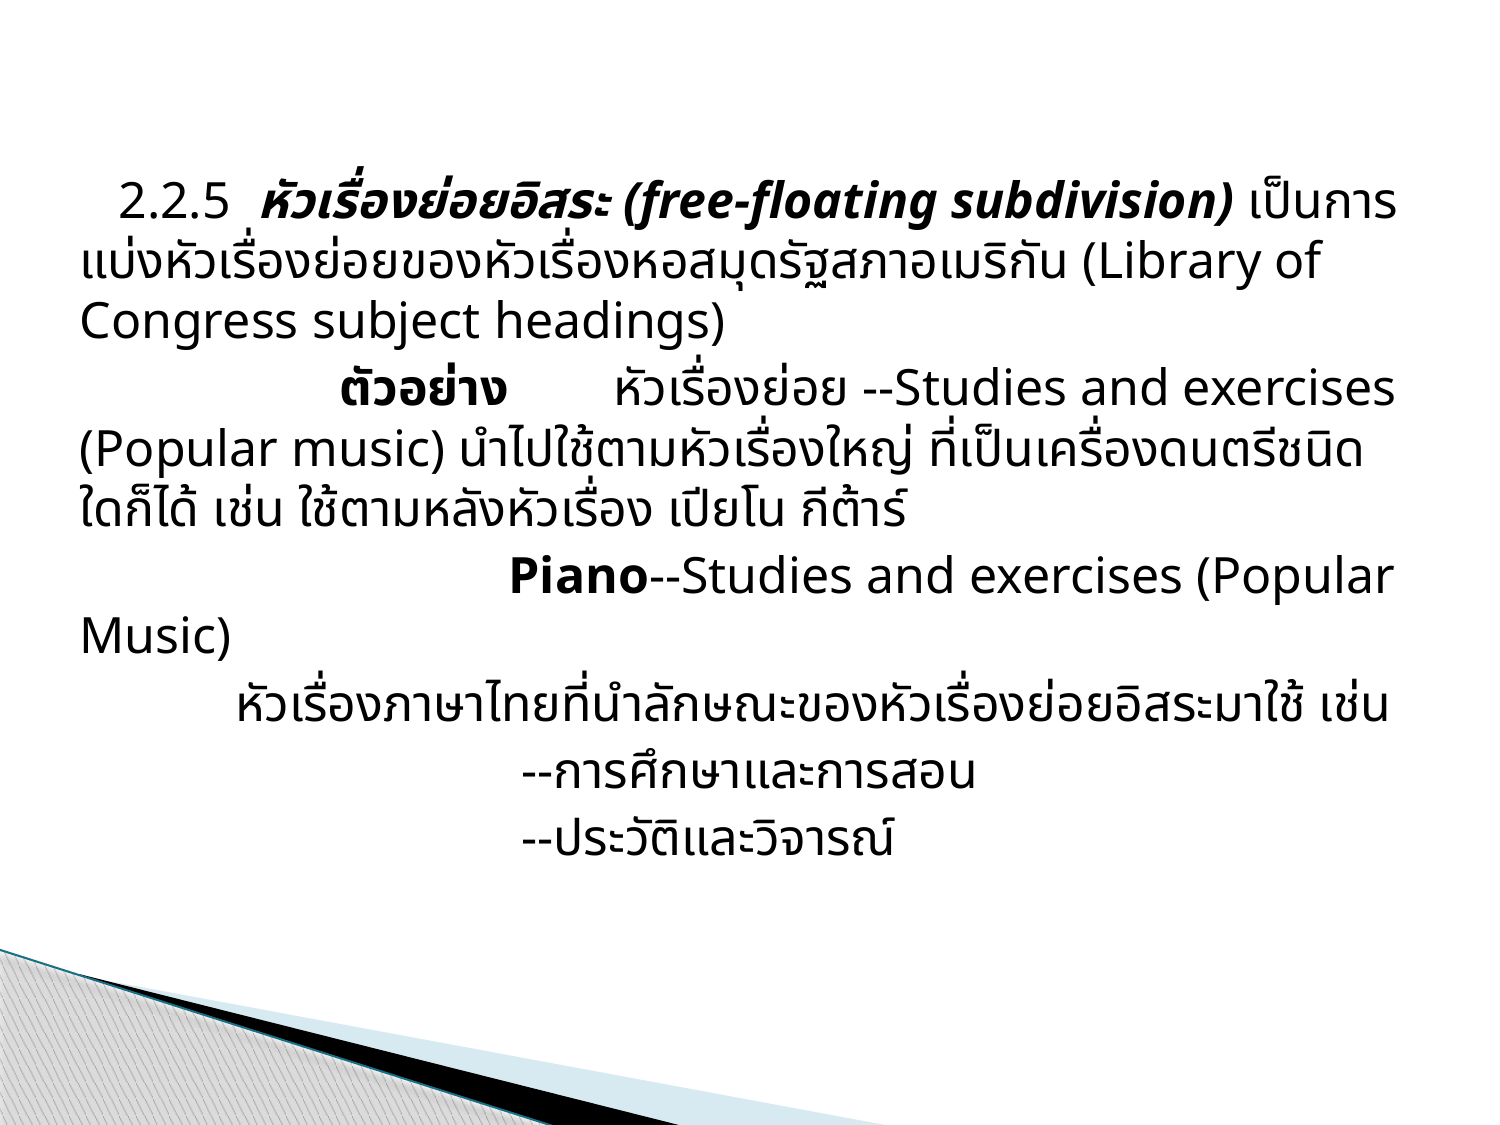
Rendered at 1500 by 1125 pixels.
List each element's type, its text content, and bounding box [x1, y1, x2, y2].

list 2.2.5 หัวเรื่องย่อยอิสระ (free-floating subdivision) เป็นการแบ่งหัวเรื่องย่อยของหัวเรื่องหอสมุดรัฐสภาอเมริกัน (Library of Congress subject headings) ตัวอย่าง หัวเรื่องย่อย --Studies and exercises (Popular music) นำไปใช้ตามหัวเรื่องใหญ่ ที่เป็นเครื่องดนตรีชนิดใดก็ได้ เช่น ใช้ตามหลังหัวเรื่อง เปียโน กีต้าร์ Piano--Studies and exercises (Popular Music) หัวเรื่องภาษาไทยที่นำลักษณะของหัวเรื่องย่อยอิสระมาใช้ เช่น --การศึกษาและการสอน --ประวัติและวิจารณ์ [64, 160, 1415, 904]
